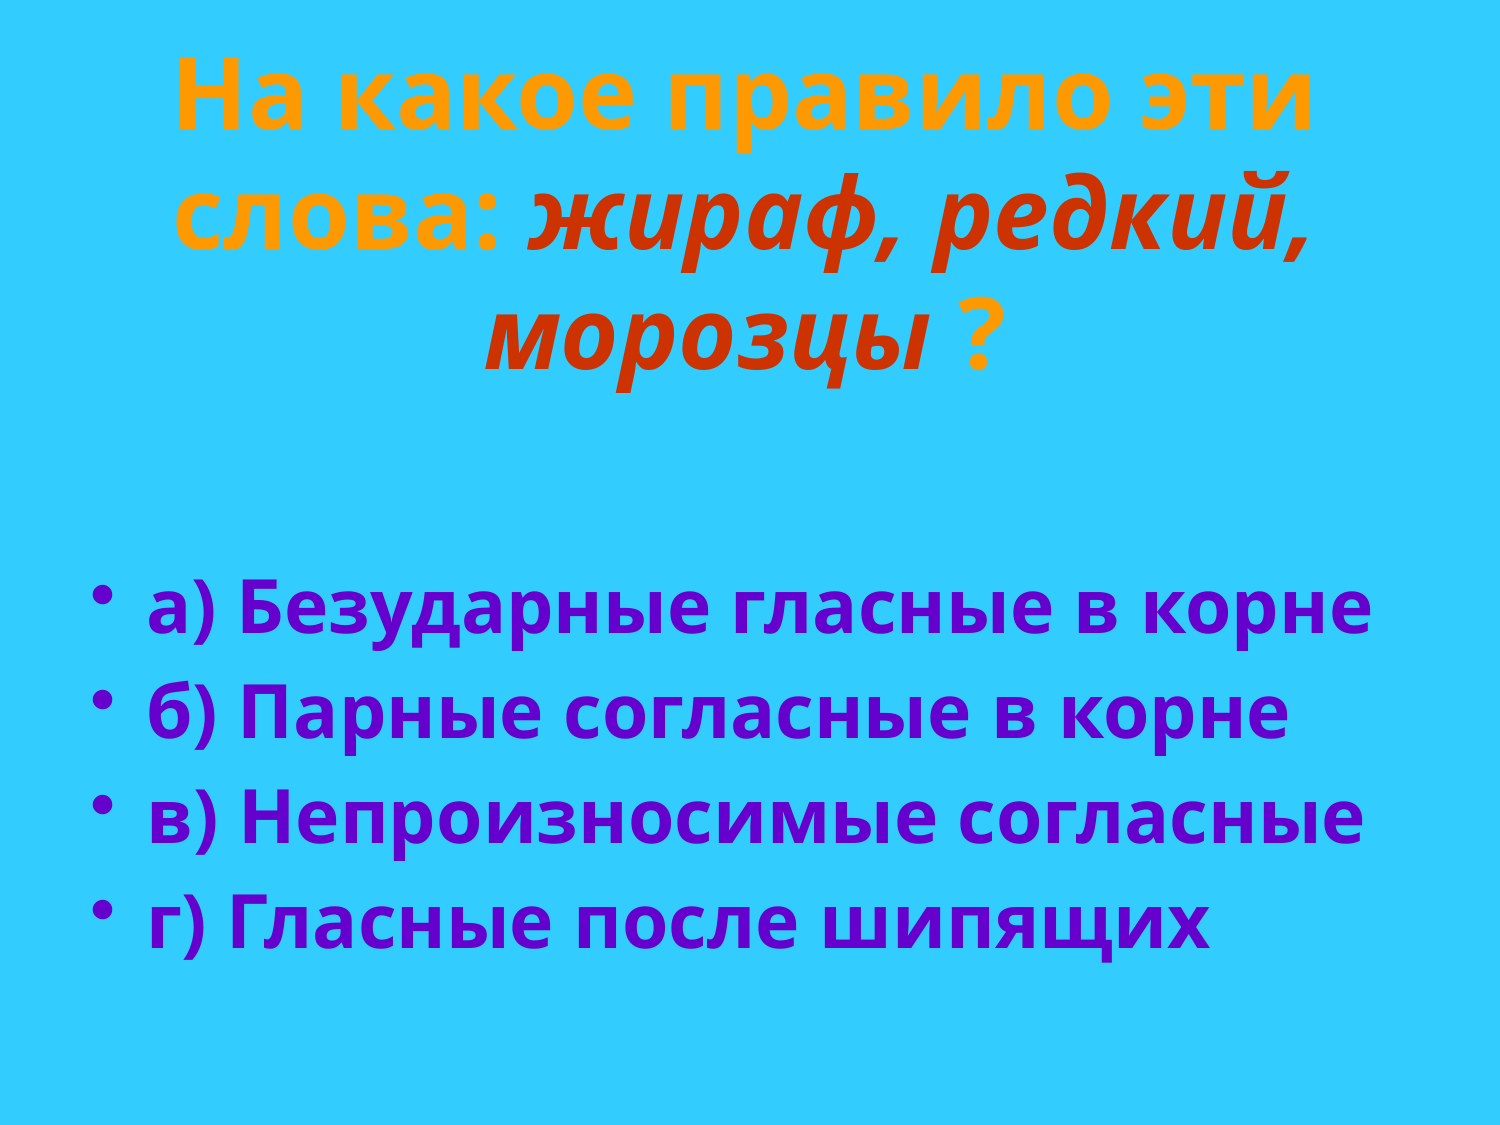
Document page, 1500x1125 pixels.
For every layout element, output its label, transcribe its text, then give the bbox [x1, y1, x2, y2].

title На какое правило эти слова: жираф, редкий, морозцы ? [64, 44, 1426, 374]
list а) Безударные гласные в корне б) Парные согласные в корне в) Непроизносимые согласные г) Гласные после шипящих [74, 550, 1426, 1006]
